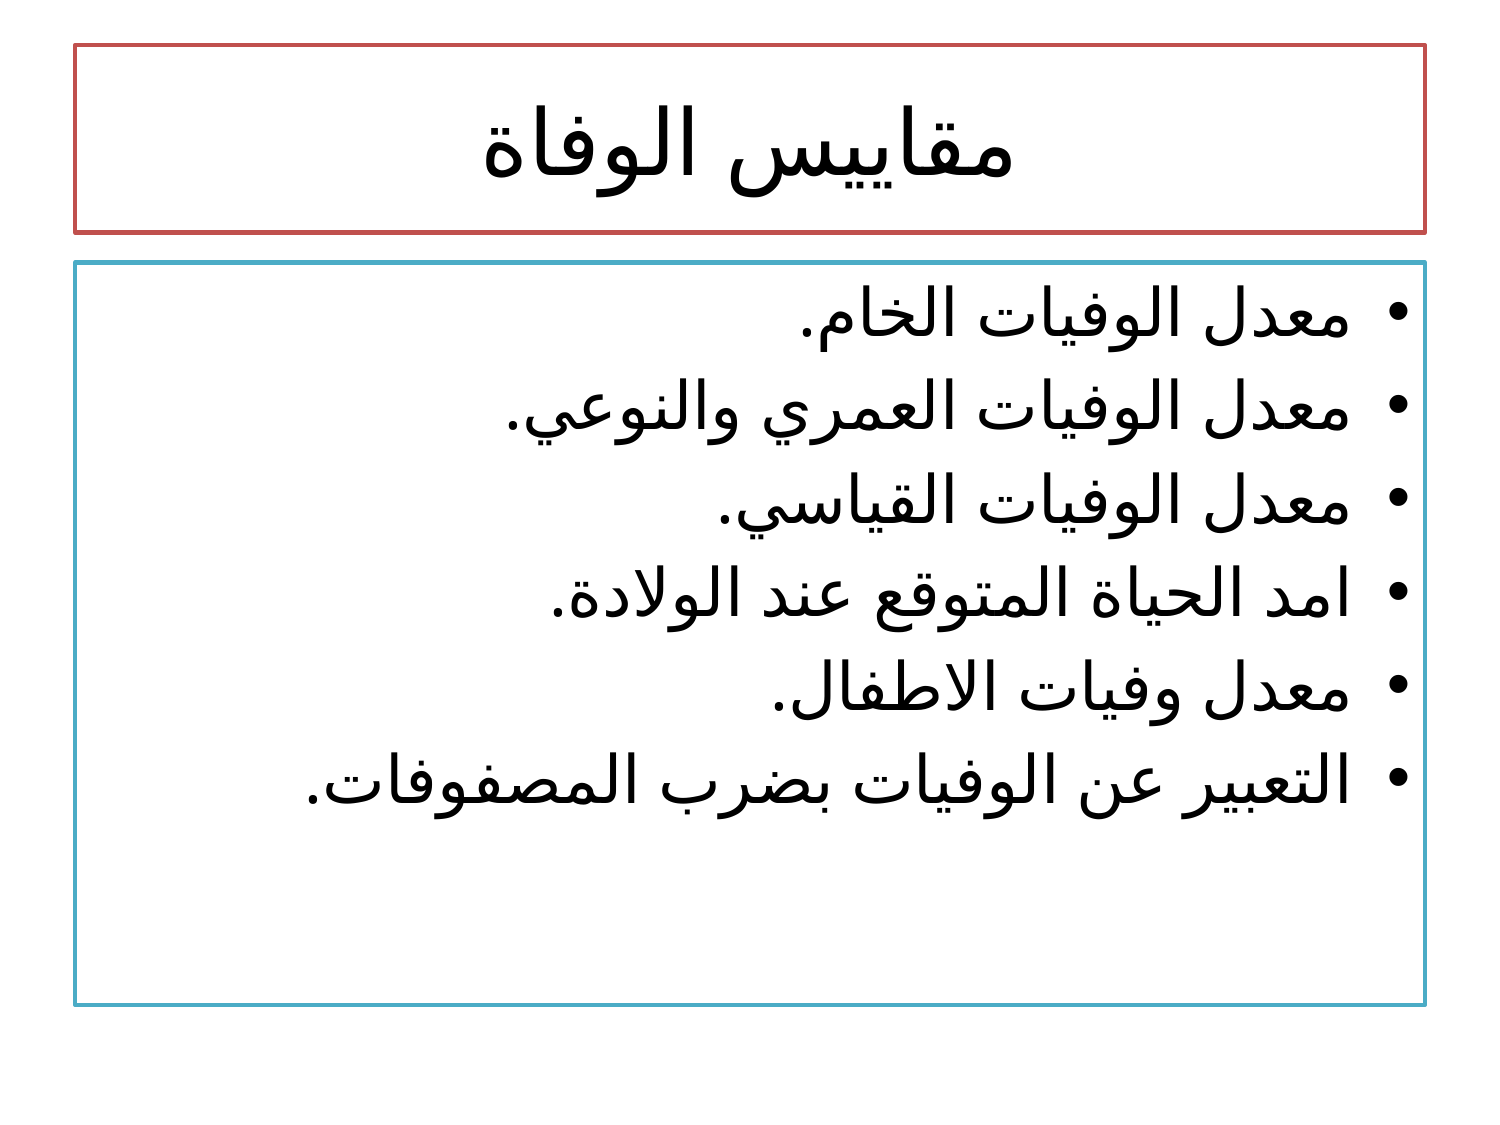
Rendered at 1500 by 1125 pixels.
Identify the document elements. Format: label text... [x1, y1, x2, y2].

list معدل الوفيات الخام. معدل الوفيات العمري والنوعي. معدل الوفيات القياسي. امد الحياة المتوقع عند الولادة. معدل وفيات الاطفال. التعبير عن الوفيات بضرب المصفوفات. [73, 260, 1427, 1007]
title مقاييس الوفاة [73, 43, 1427, 235]
